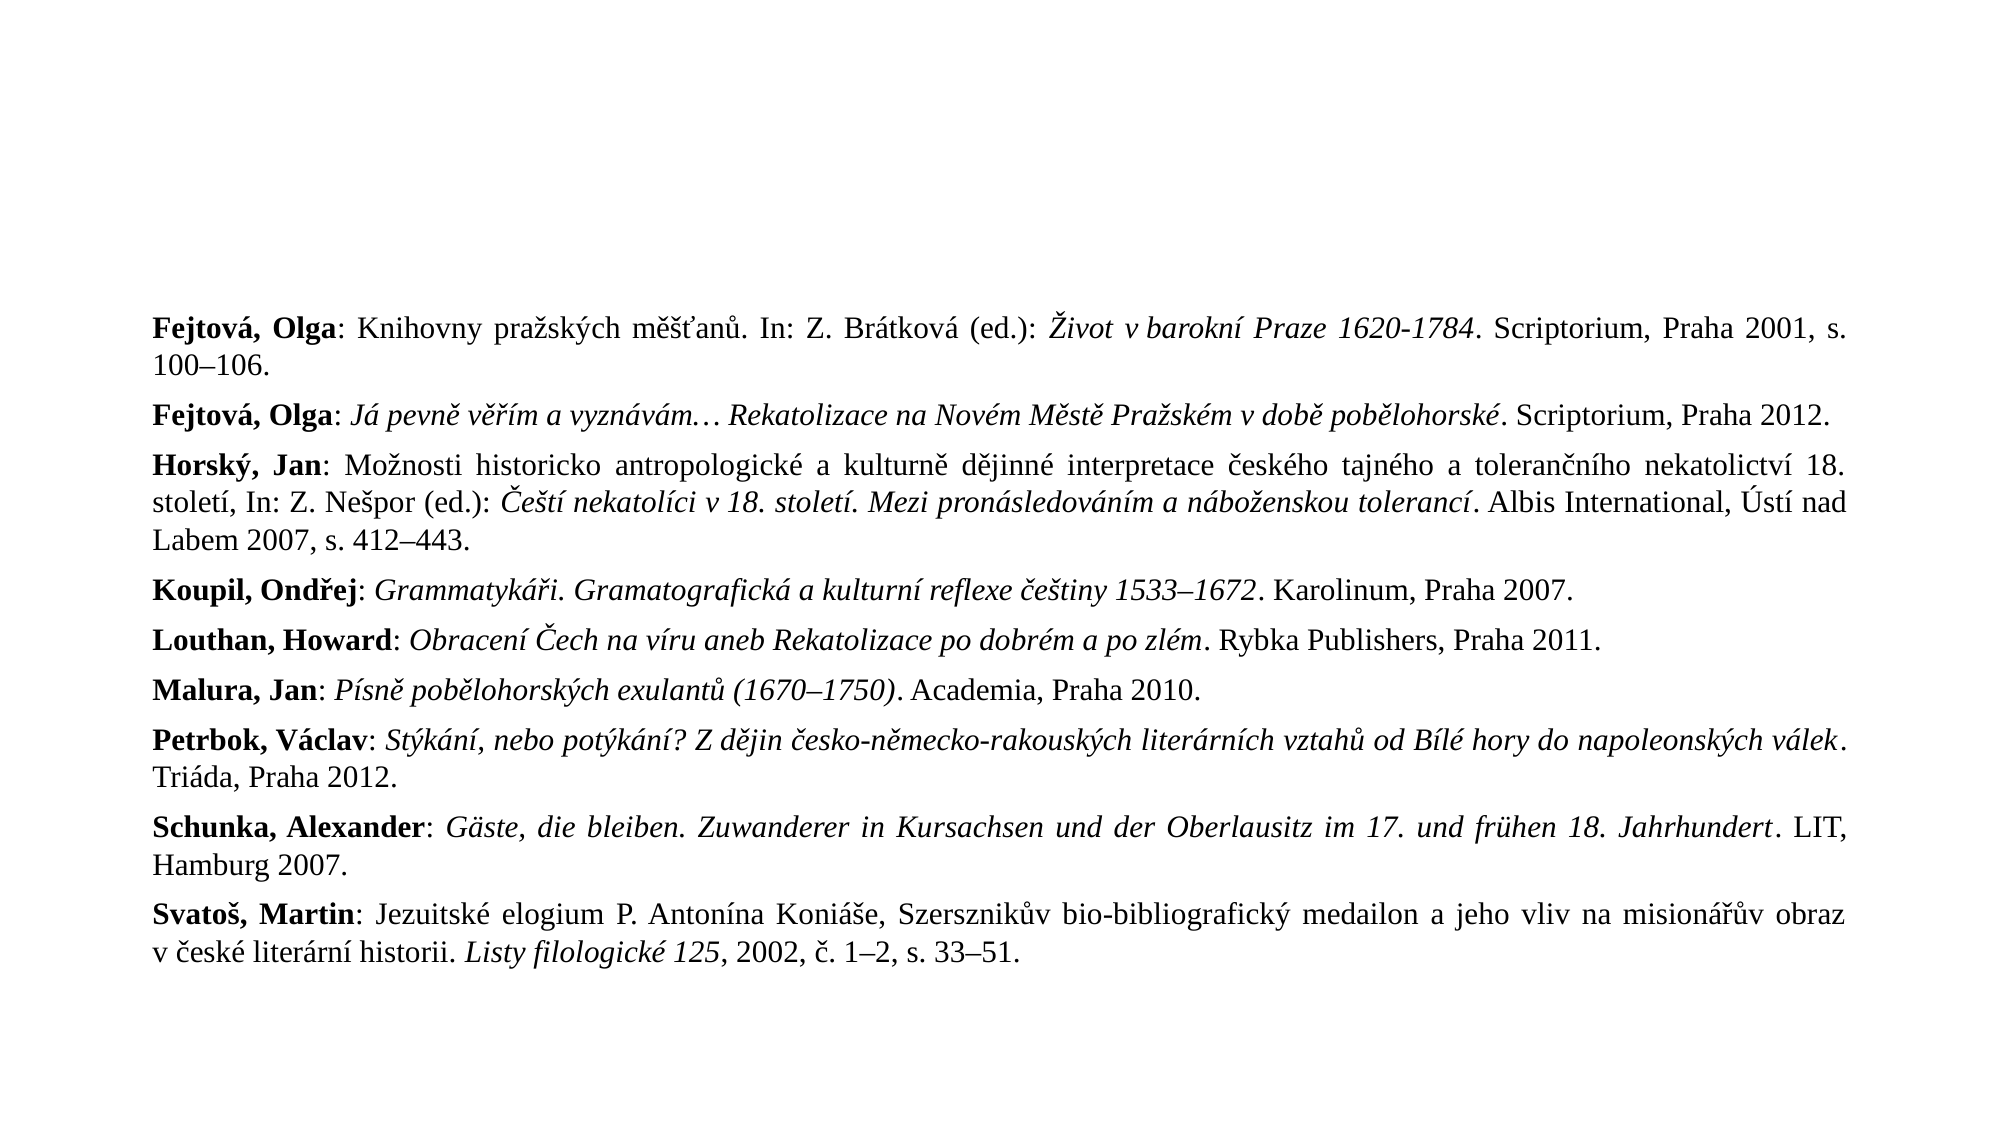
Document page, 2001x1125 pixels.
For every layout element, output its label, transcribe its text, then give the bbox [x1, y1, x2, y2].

list Fejtová, Olga: Knihovny pražských měšťanů. In: Z. Brátková (ed.): Život v barokní Praze 1620-1784. Scriptorium, Praha 2001, s. 100–106. Fejtová, Olga: Já pevně věřím a vyznávám… Rekatolizace na Novém Městě Pražském v době pobělohorské. Scriptorium, Praha 2012. Horský, Jan: Možnosti historicko antropologické a kulturně dějinné interpretace českého tajného a tolerančního nekatolictví 18. století, In: Z. Nešpor (ed.): Čeští nekatolíci v 18. století. Mezi pronásledováním a náboženskou tolerancí. Albis International, Ústí nad Labem 2007, s. 412–443. Koupil, Ondřej: Grammatykáři. Gramatografická a kulturní reflexe češtiny 1533–1672. Karolinum, Praha 2007. Louthan, Howard: Obracení Čech na víru aneb Rekatolizace po dobrém a po zlém. Rybka Publishers, Praha 2011. Malura, Jan: Písně pobělohorských exulantů (1670–1750). Academia, Praha 2010. Petrbok, Václav: Stýkání, nebo potýkání? Z dějin česko-německo-rakouských literárních vztahů od Bílé hory do napoleonských válek. Triáda, Praha 2012. Schunka, Alexander: Gäste, die bleiben. Zuwanderer in Kursachsen und der Oberlausitz im 17. und frühen 18. Jahrhundert. LIT, Hamburg 2007. Svatoš, Martin: Jezuitské elogium P. Antonína Koniáše, Szersznikův bio-bibliografický medailon a jeho vliv na misionářův obraz v české literární historii. Listy filologické 125, 2002, č. 1–2, s. 33–51. [137, 299, 1863, 1053]
